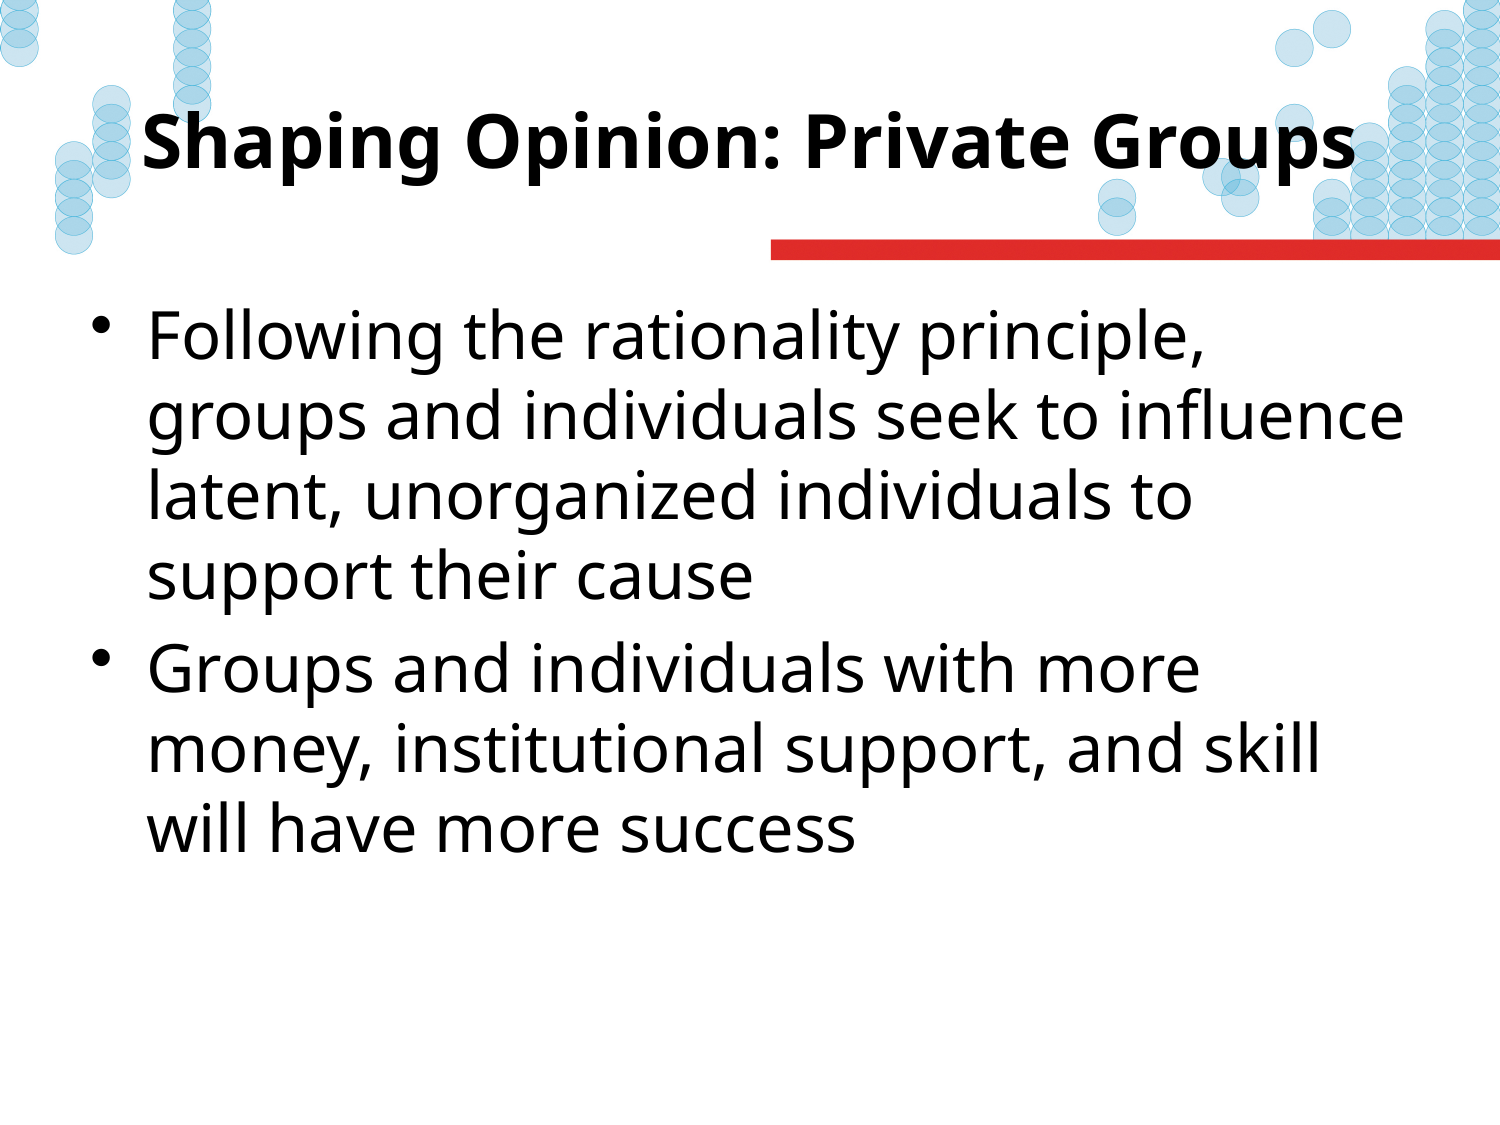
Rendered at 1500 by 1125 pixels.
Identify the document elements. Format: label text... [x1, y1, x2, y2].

list Following the rationality principle, groups and individuals seek to influence latent, unorganized individuals to support their cause Groups and individuals with more money, institutional support, and skill will have more success [75, 285, 1425, 1005]
picture [0, 0, 1500, 1125]
title Shaping Opinion: Private Groups [75, 45, 1425, 233]
